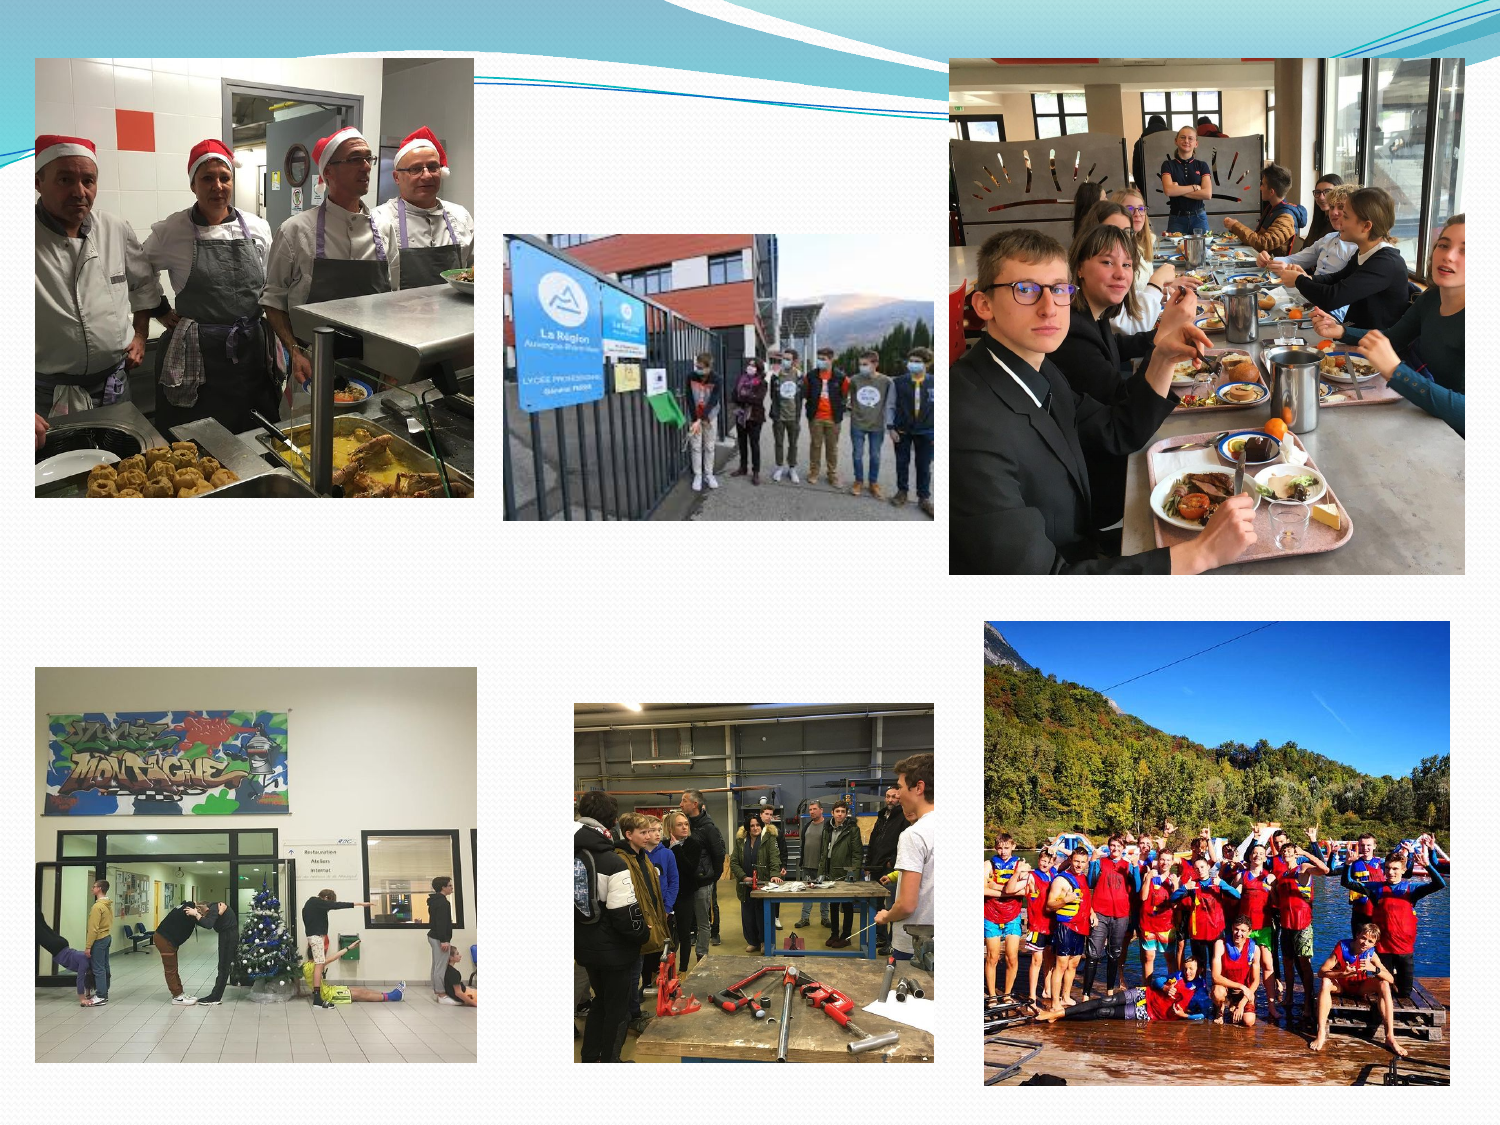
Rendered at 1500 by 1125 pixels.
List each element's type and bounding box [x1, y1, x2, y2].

picture [573, 702, 934, 1063]
picture [984, 620, 1450, 1087]
picture [503, 234, 934, 521]
picture [948, 58, 1466, 575]
list [34, 58, 475, 498]
picture [34, 667, 477, 1063]
